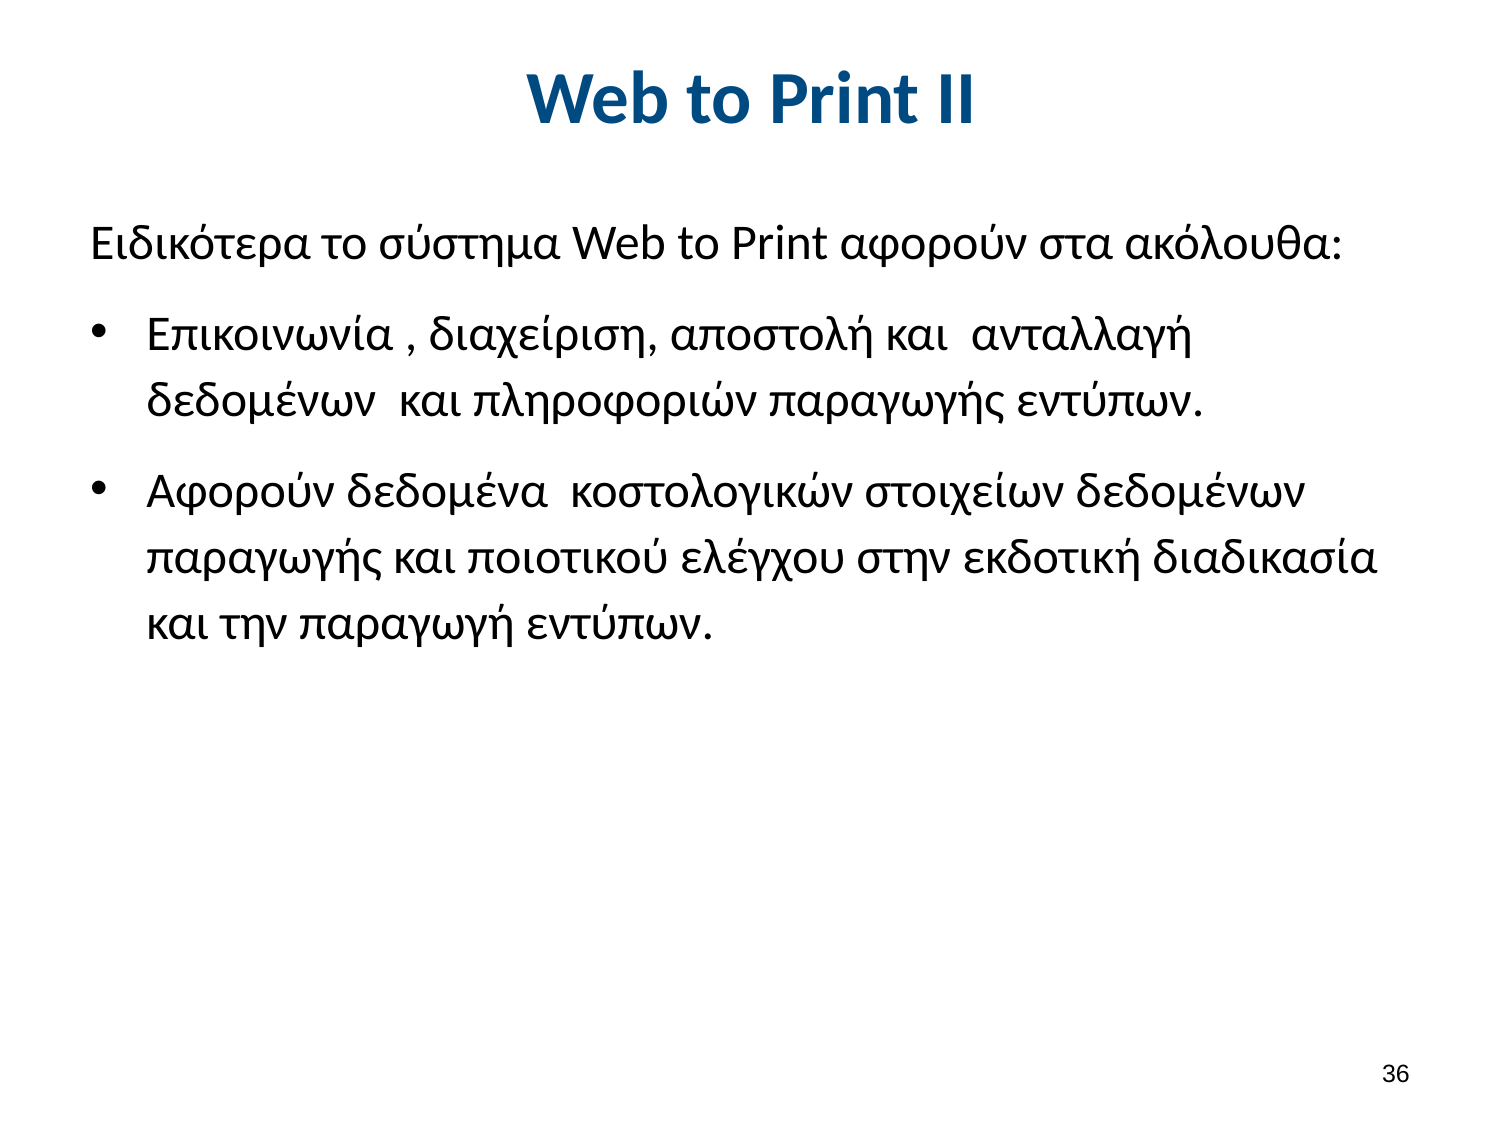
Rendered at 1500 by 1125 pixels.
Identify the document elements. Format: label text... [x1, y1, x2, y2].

slide_number 35 [1074, 1042, 1425, 1103]
list Ειδικότερα το σύστημα Web to Print αφορούν στα ακόλουθα: Επικοινωνία , διαχείριση, αποστολή και ανταλλαγή δεδομένων και πληροφοριών παραγωγής εντύπων. Αφορούν δεδομένα κοστολογικών στοιχείων δεδομένων παραγωγής και ποιοτικού ελέγχου στην εκδοτική διαδικασία και την παραγωγή εντύπων. [75, 196, 1425, 1024]
title Web to Print ΙΙ [76, 19, 1427, 169]
